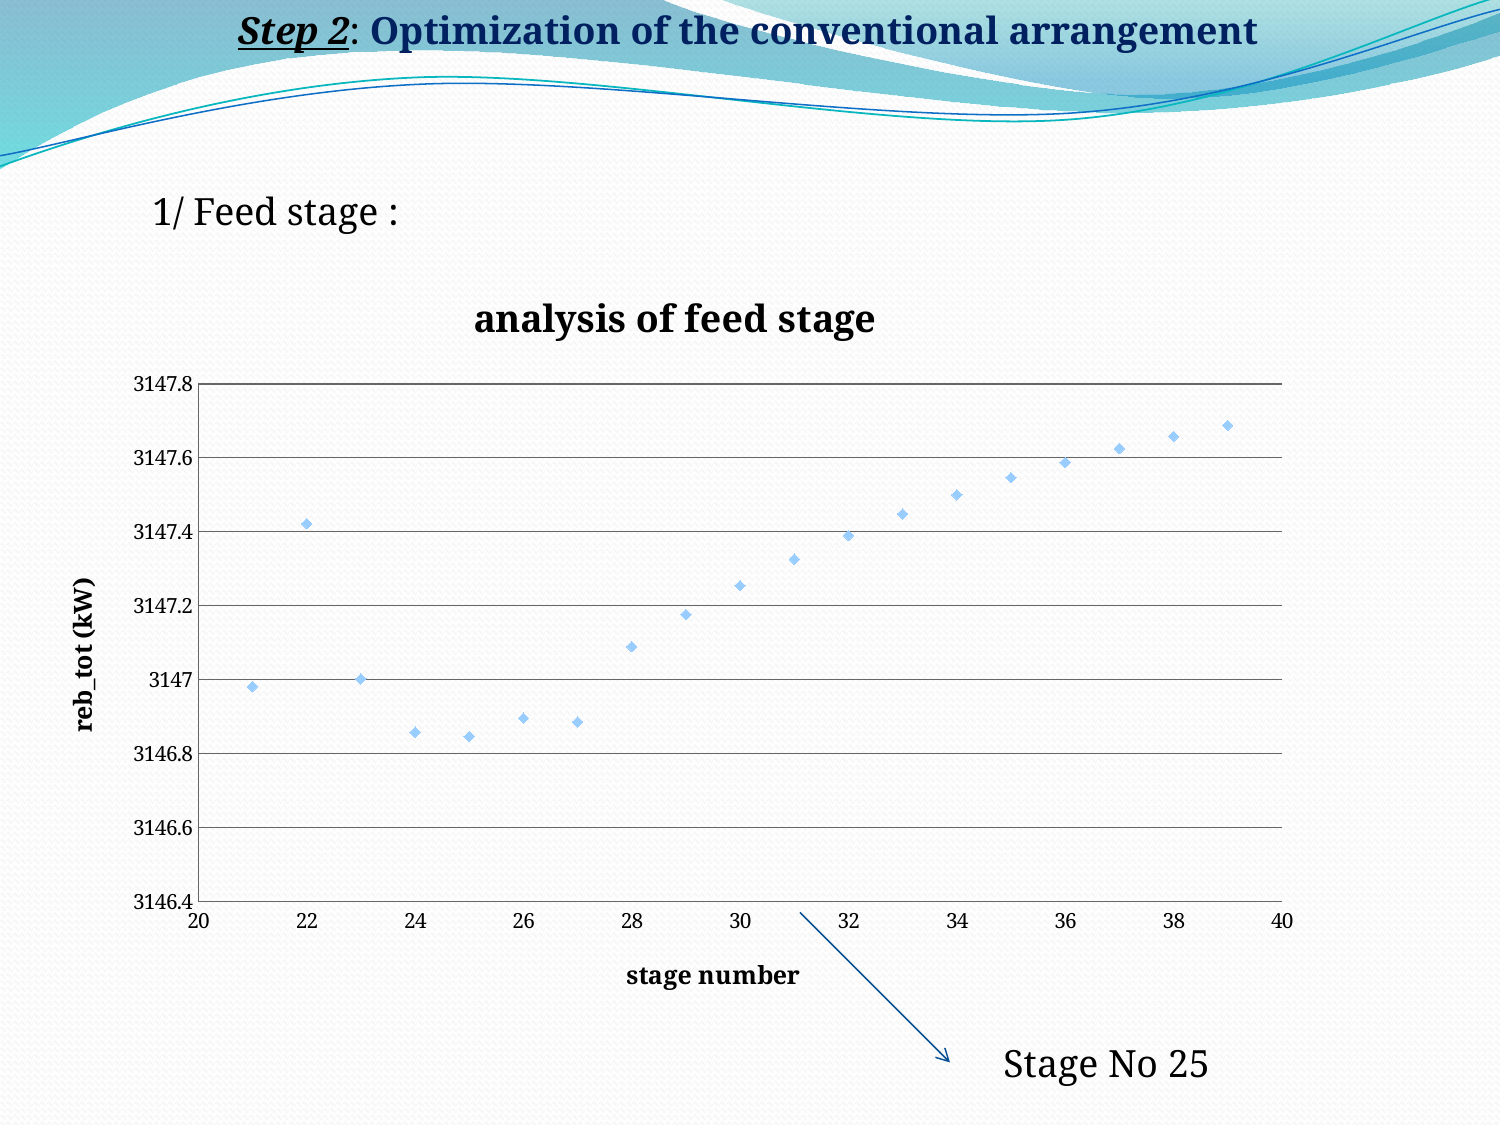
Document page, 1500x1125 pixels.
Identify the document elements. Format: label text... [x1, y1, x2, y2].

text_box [799, 912, 951, 1063]
text_box 1/ Feed stage : [137, 181, 675, 255]
text_box Step 2: Optimization of the conventional arrangement [0, 0, 1500, 60]
chart [30, 256, 1319, 1026]
text_box Stage No 25 [988, 1039, 1289, 1092]
